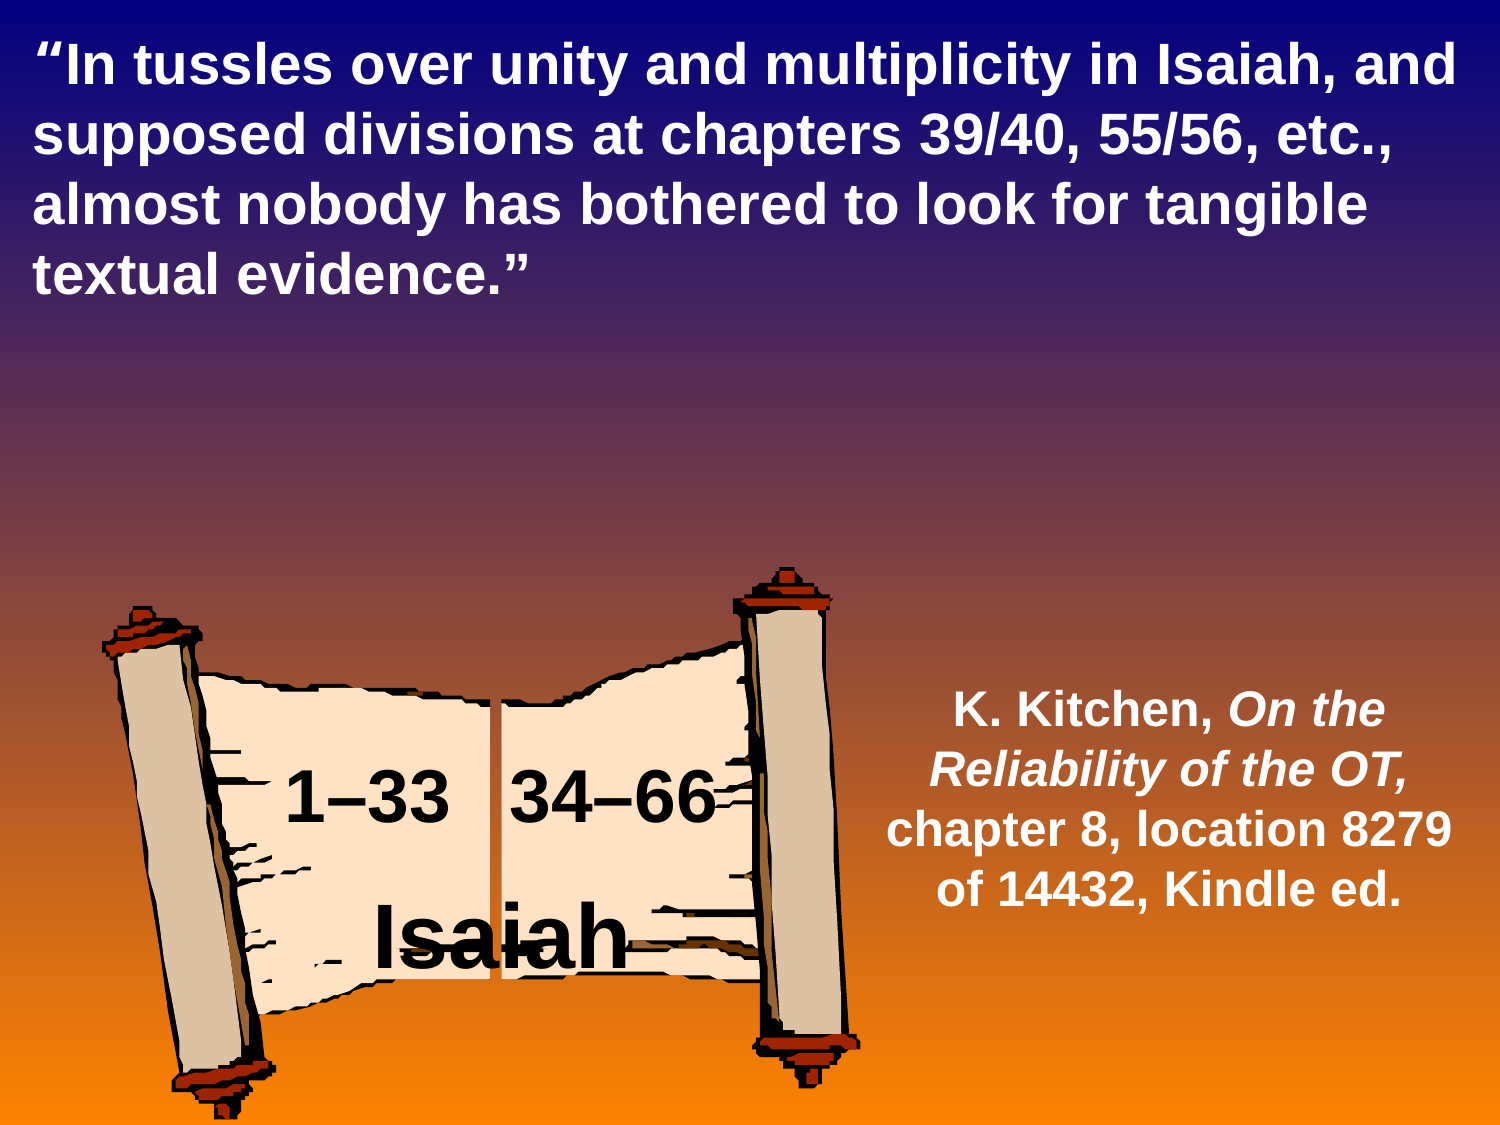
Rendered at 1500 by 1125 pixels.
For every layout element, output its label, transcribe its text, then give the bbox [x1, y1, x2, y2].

text_box [0, 0, 1500, 1125]
picture [101, 566, 491, 1125]
picture [500, 566, 876, 1125]
text_box K. Kitchen, On the Reliability of the OT, chapter 8, location 8279 of 14432, Kindle ed. [879, 668, 1495, 1006]
text_box ﻿“In tussles over unity and multiplicity in Isaiah, and supposed divisions at chapters 39/40, 55/56, etc., almost nobody has bothered to look for tangible textual evidence.” [17, 19, 1495, 548]
